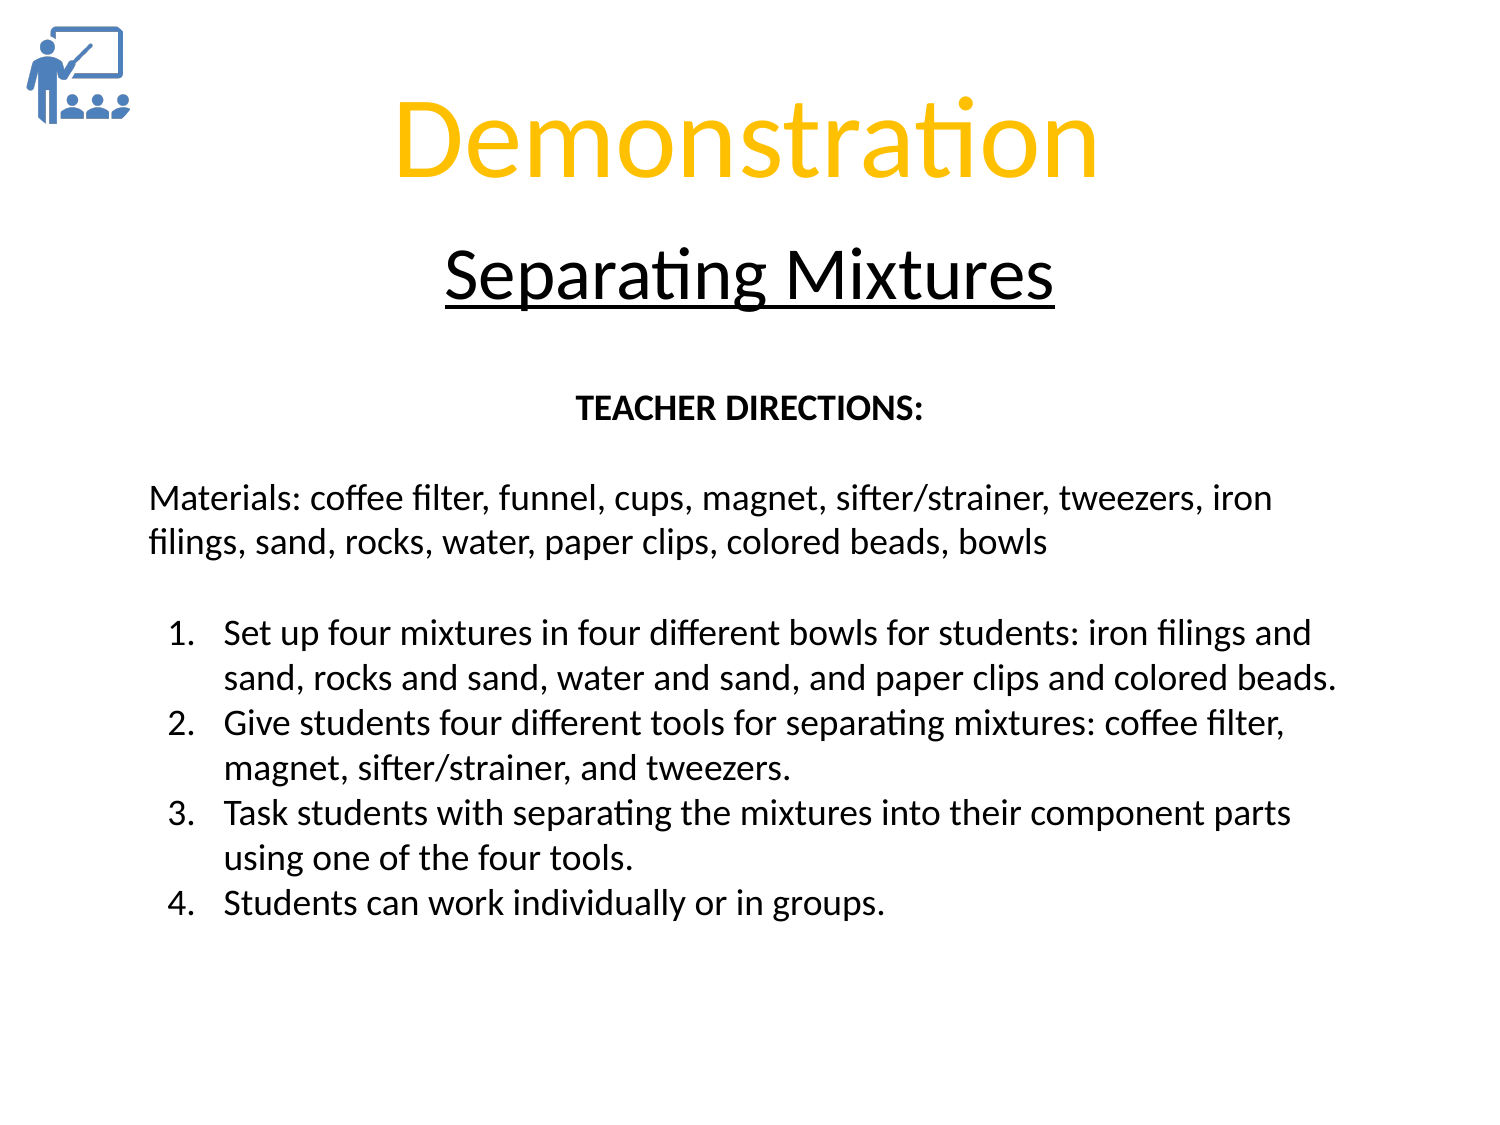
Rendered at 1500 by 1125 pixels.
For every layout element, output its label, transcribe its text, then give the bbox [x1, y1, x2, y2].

text_box Separating Mixtures [323, 209, 1177, 330]
text_box Demonstration [377, 53, 1157, 209]
text_box TEACHER DIRECTIONS: Materials: coffee filter, funnel, cups, magnet, sifter/strainer, tweezers, iron filings, sand, rocks, water, paper clips, colored beads, bowls Set up four mixtures in four different bowls for students: iron filings and sand, rocks and sand, water and sand, and paper clips and colored beads. Give students four different tools for separating mixtures: coffee filter, magnet, sifter/strainer, and tweezers. Task students with separating the mixtures into their component parts using one of the four tools. Students can work individually or in groups. [133, 374, 1367, 930]
text_box [20, 14, 142, 135]
